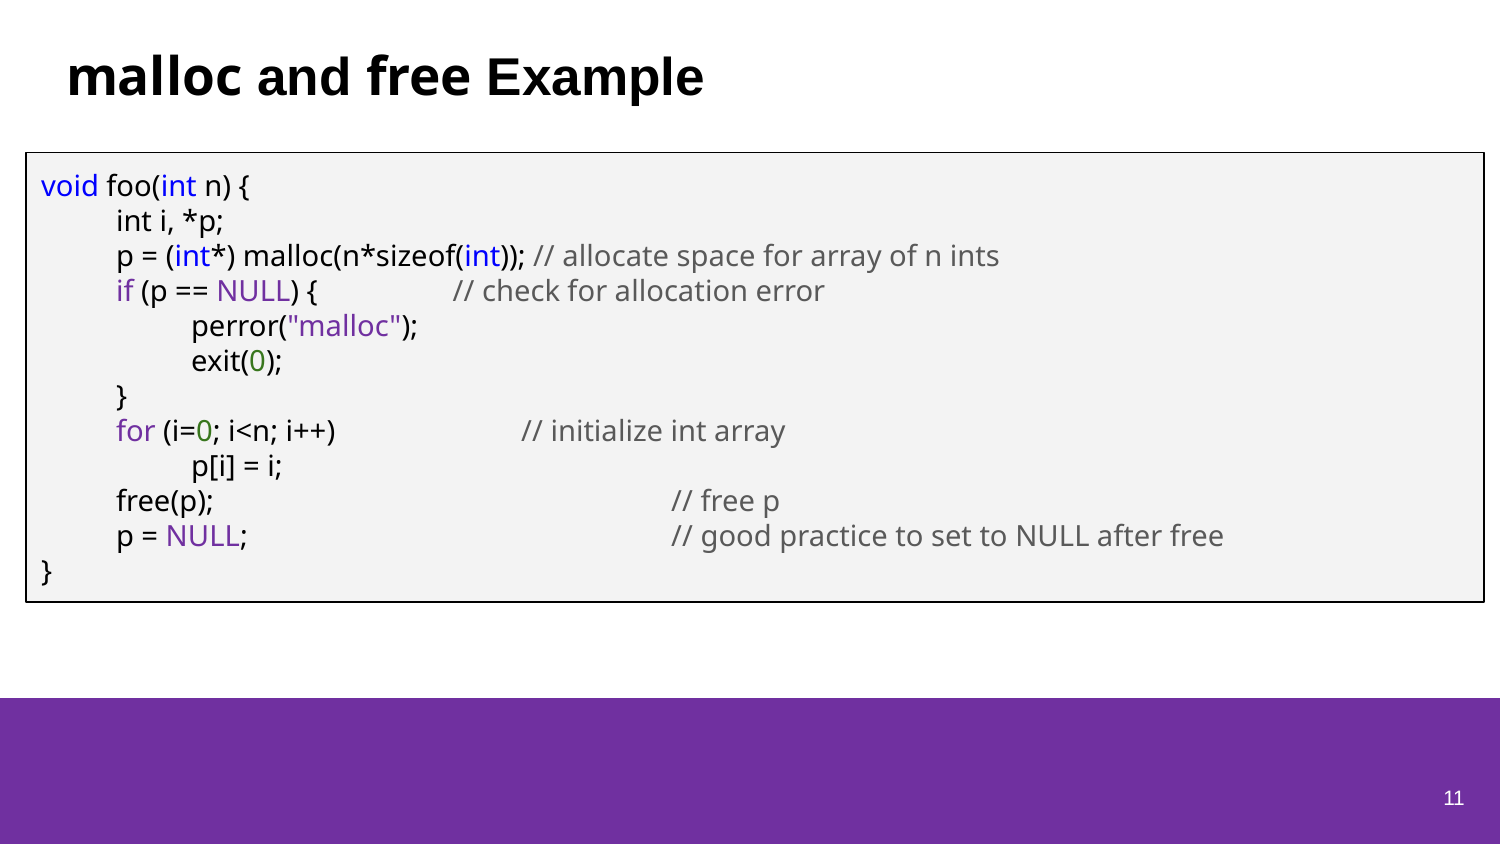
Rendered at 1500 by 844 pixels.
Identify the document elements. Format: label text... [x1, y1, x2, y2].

title malloc and free Example [51, 27, 1449, 122]
slide_number 11 [1389, 764, 1480, 830]
picture [0, 0, 1500, 698]
text_box void foo(int n) { int i, *p; p = (int*) malloc(n*sizeof(int)); // allocate space for array of n ints if (p == NULL) { // check for allocation error perror("malloc"); exit(0); } for (i=0; i<n; i++) // initialize int array p[i] = i; free(p); // free p p = NULL; // good practice to set to NULL after free } [25, 152, 1485, 603]
